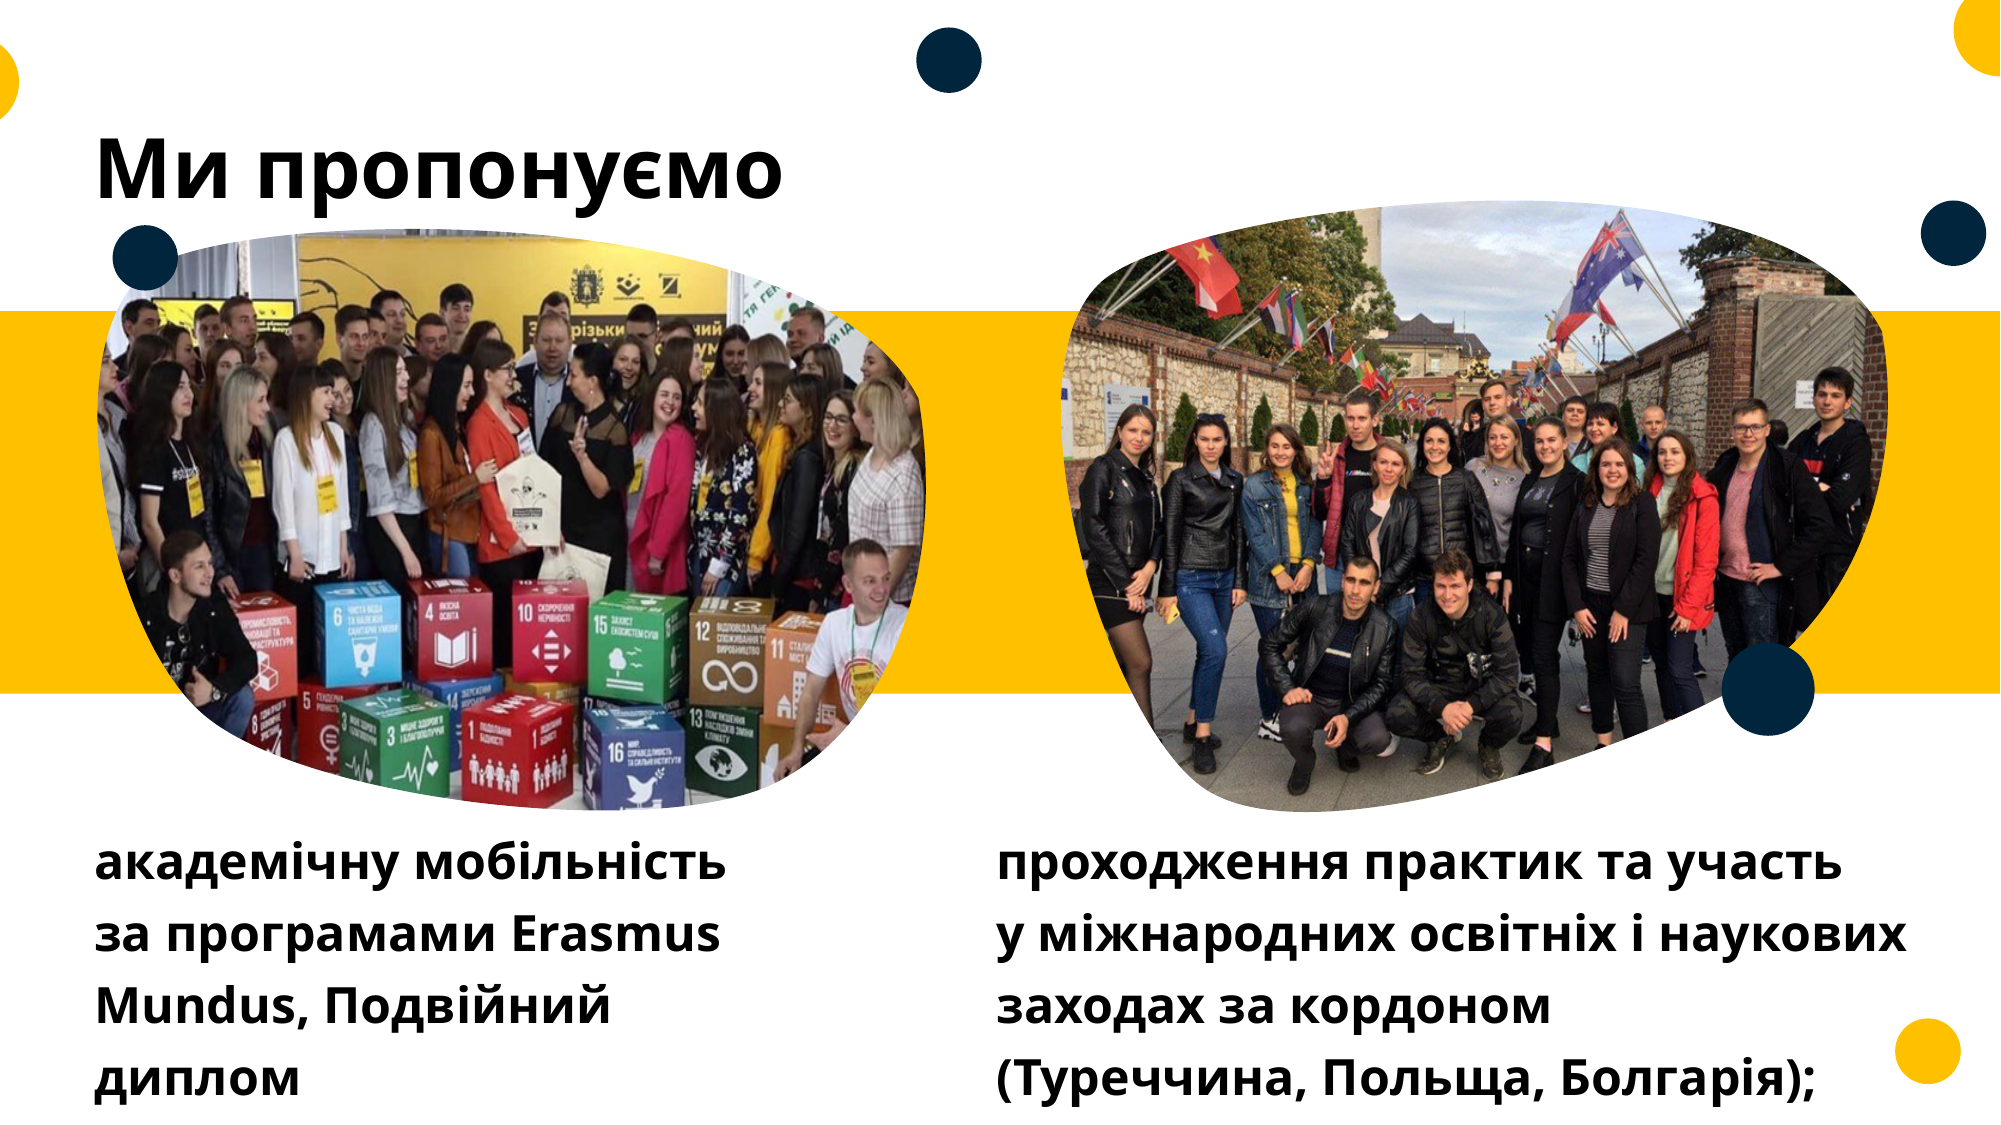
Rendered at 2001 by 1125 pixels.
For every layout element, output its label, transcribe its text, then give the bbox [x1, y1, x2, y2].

text_box [1919, 199, 1988, 267]
text_box [830, 310, 1131, 695]
text_box академічну мобільність за програмами Erasmus Mundus, Подвійний диплом [79, 810, 800, 1008]
text_box [0, 310, 182, 695]
text_box [1952, 0, 2000, 78]
text_box [96, 227, 927, 812]
text_box [1059, 199, 1890, 814]
text_box [915, 26, 983, 94]
text_box [1894, 1017, 1962, 1086]
text_box [1792, 310, 2000, 695]
text_box [111, 224, 179, 292]
text_box [1720, 641, 1816, 737]
text_box проходження практик та участь у міжнародних освітніх і наукових заходах за кордоном (Туреччина, Польща, Болгарія); [981, 810, 1928, 1040]
text_box Ми пропонуємо [79, 118, 833, 265]
text_box [0, 43, 21, 121]
